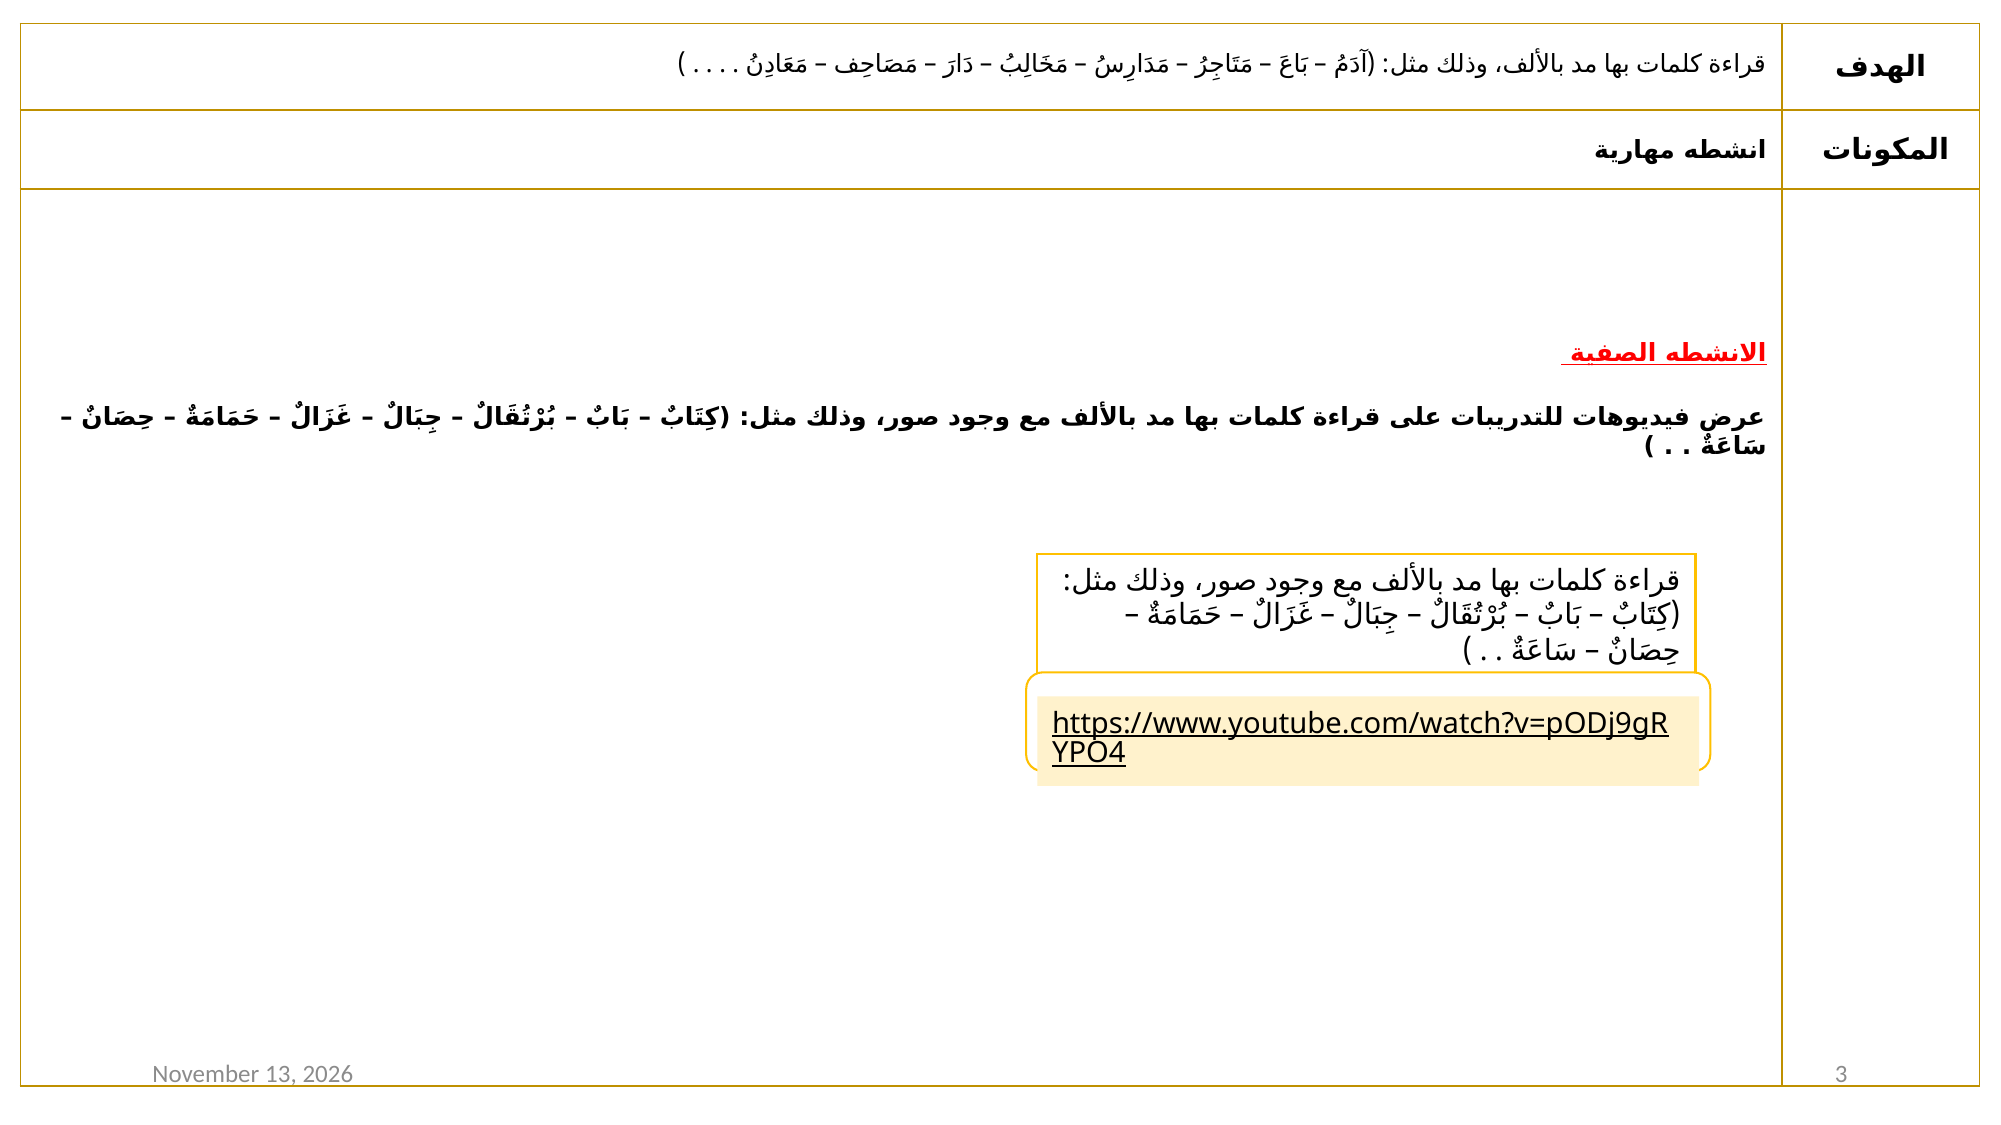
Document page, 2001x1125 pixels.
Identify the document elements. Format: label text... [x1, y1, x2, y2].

slide_number 3 [1412, 1042, 1863, 1103]
text_box قراءة كلمات بها مد بالألف مع وجود صور، وذلك مثل: (كِتَابٌ – بَابٌ – بُرْتُقَالٌ – جِبَالٌ – غَزَالٌ – حَمَامَةٌ – حِصَانٌ – سَاعَةٌ . . ) [1036, 553, 1697, 672]
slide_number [137, 1042, 588, 1103]
table_header قراءة كلمات بها مد بالألف، وذلك مثل: (آدَمُ – بَاعَ – مَتَاجِرُ – مَدَارِسُ – مَخَالِبُ – دَارَ – مَصَاحِف – مَعَادِنُ . . . . ) [21, 24, 1781, 109]
table_cell [1783, 190, 1979, 1085]
text_box [1025, 671, 1712, 772]
table_cell المكونات [1783, 111, 1979, 188]
text_box https://www.youtube.com/watch?v=pODj9gRYPO4 [1037, 696, 1700, 786]
table_cell الانشطه الصفية عرض فيديوهات للتدريبات على قراءة كلمات بها مد بالألف مع وجود صور، وذلك مثل: (كِتَابٌ – بَابٌ – بُرْتُقَالٌ – جِبَالٌ – غَزَالٌ – حَمَامَةٌ – حِصَانٌ – سَاعَةٌ . . ) [21, 190, 1781, 1085]
table_cell انشطه مهارية [21, 111, 1781, 188]
table_header الهدف [1783, 24, 1979, 109]
